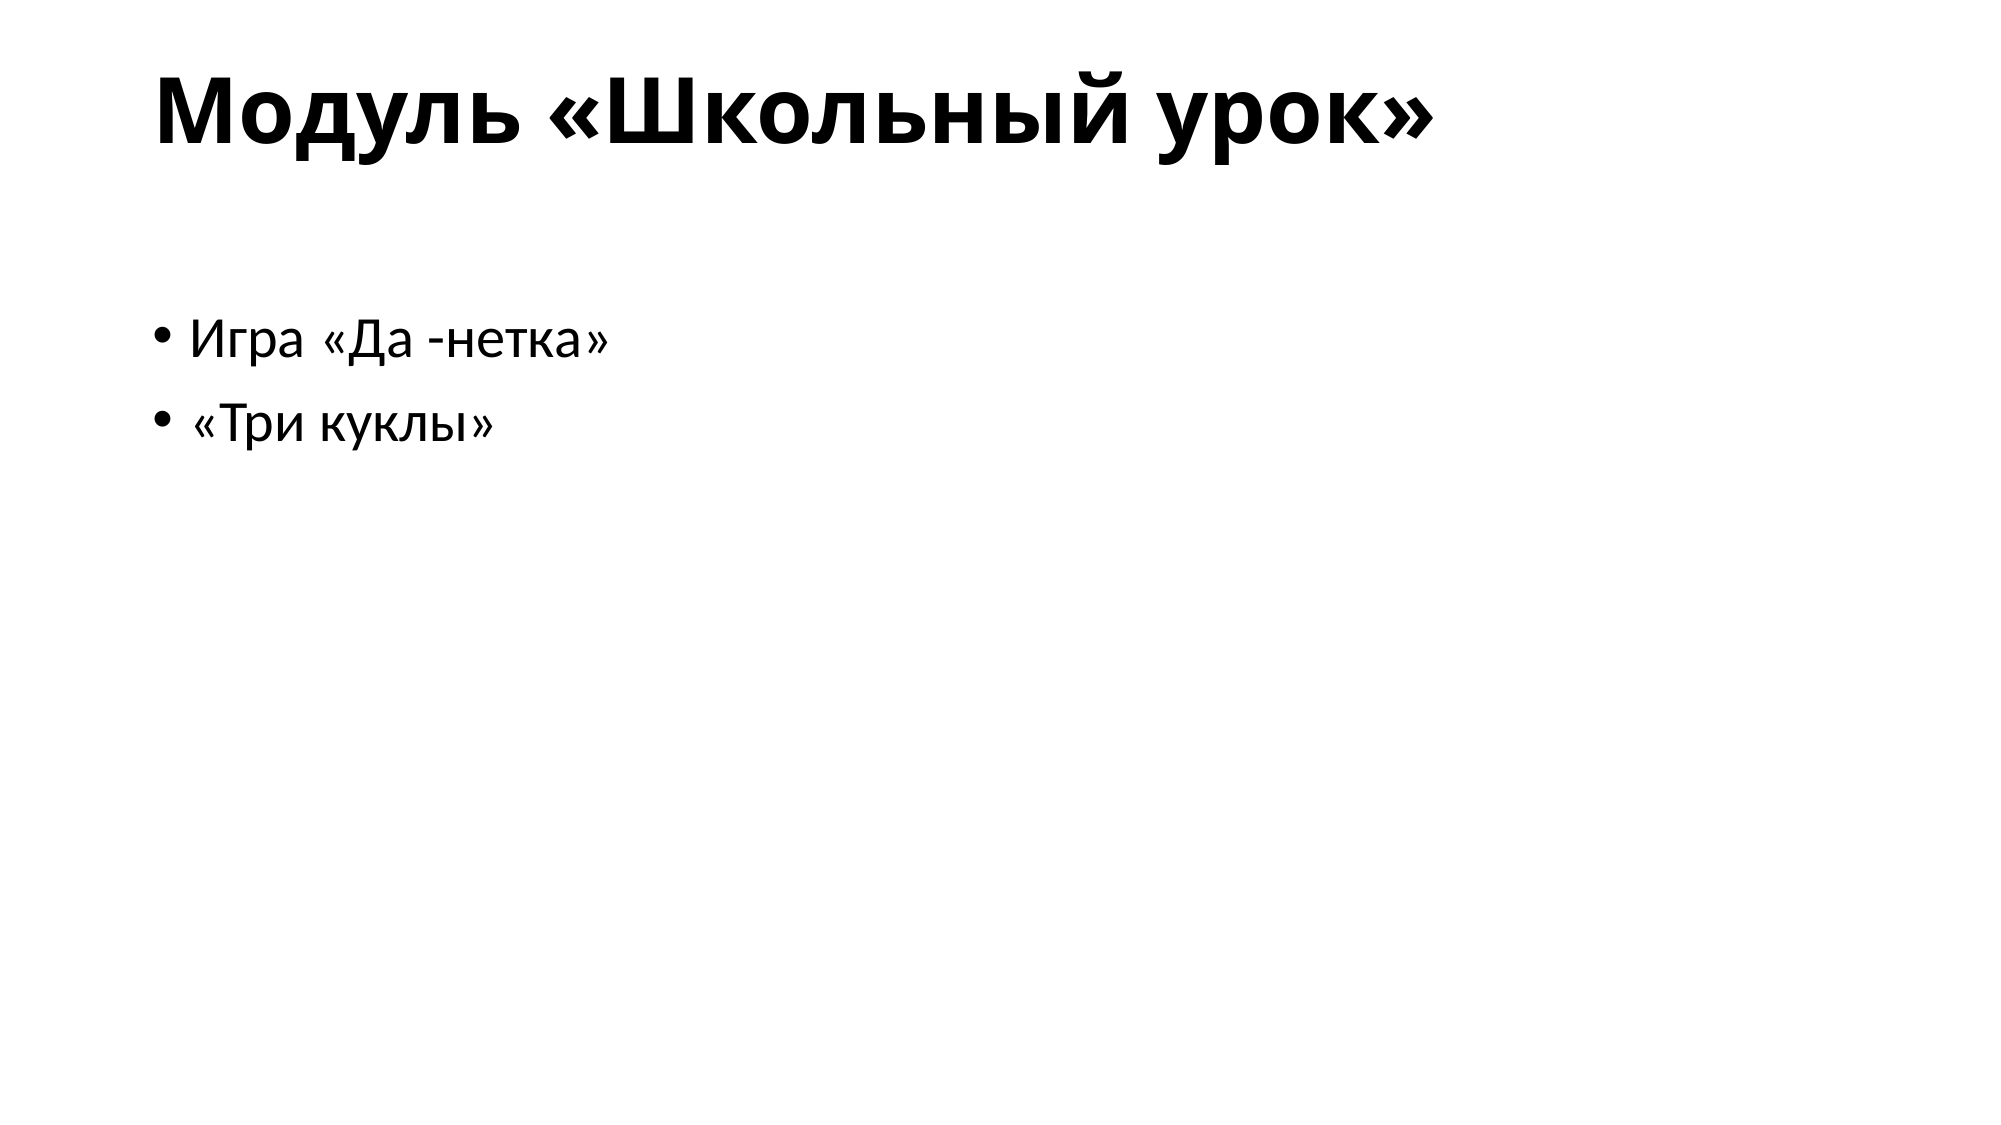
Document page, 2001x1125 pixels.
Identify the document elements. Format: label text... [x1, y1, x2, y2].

list Игра «Да -нетка» «Три куклы» [137, 299, 1863, 1014]
title Модуль «Школьный урок» [137, 59, 1863, 278]
